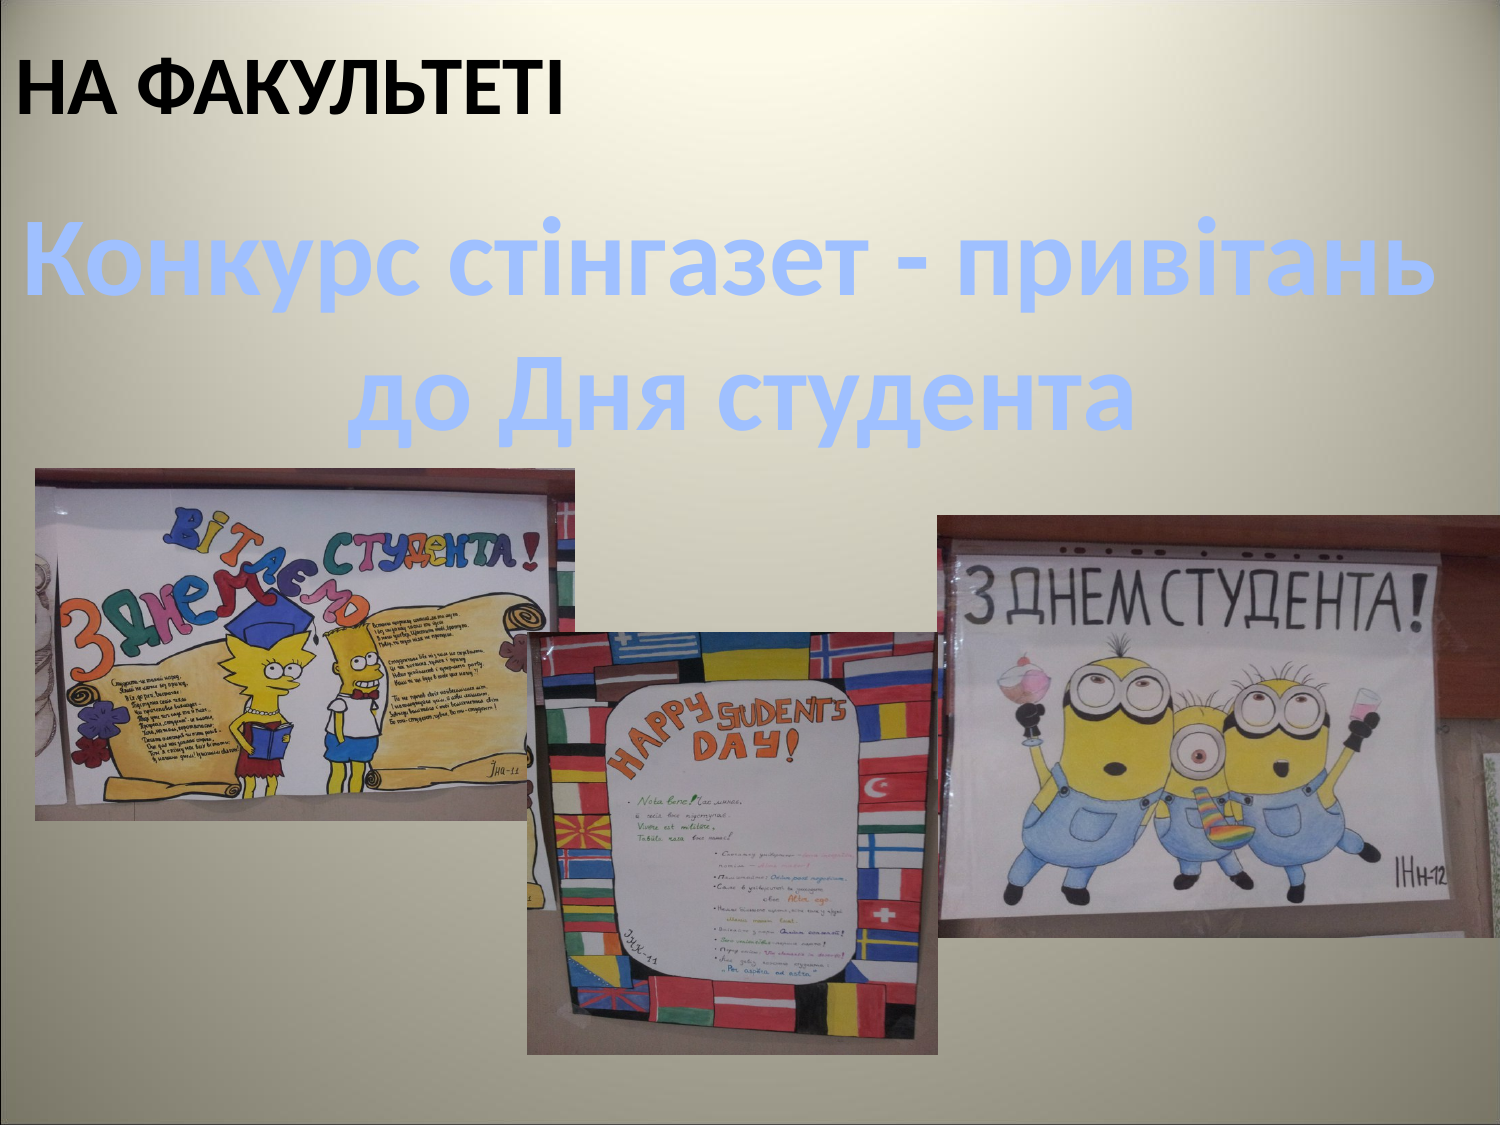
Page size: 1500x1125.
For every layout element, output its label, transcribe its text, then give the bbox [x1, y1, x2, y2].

title На факультеті [0, 23, 1276, 248]
text_box Конкурс стінгазет - привітань до Дня студента [7, 175, 1479, 461]
picture [0, 0, 1500, 1125]
